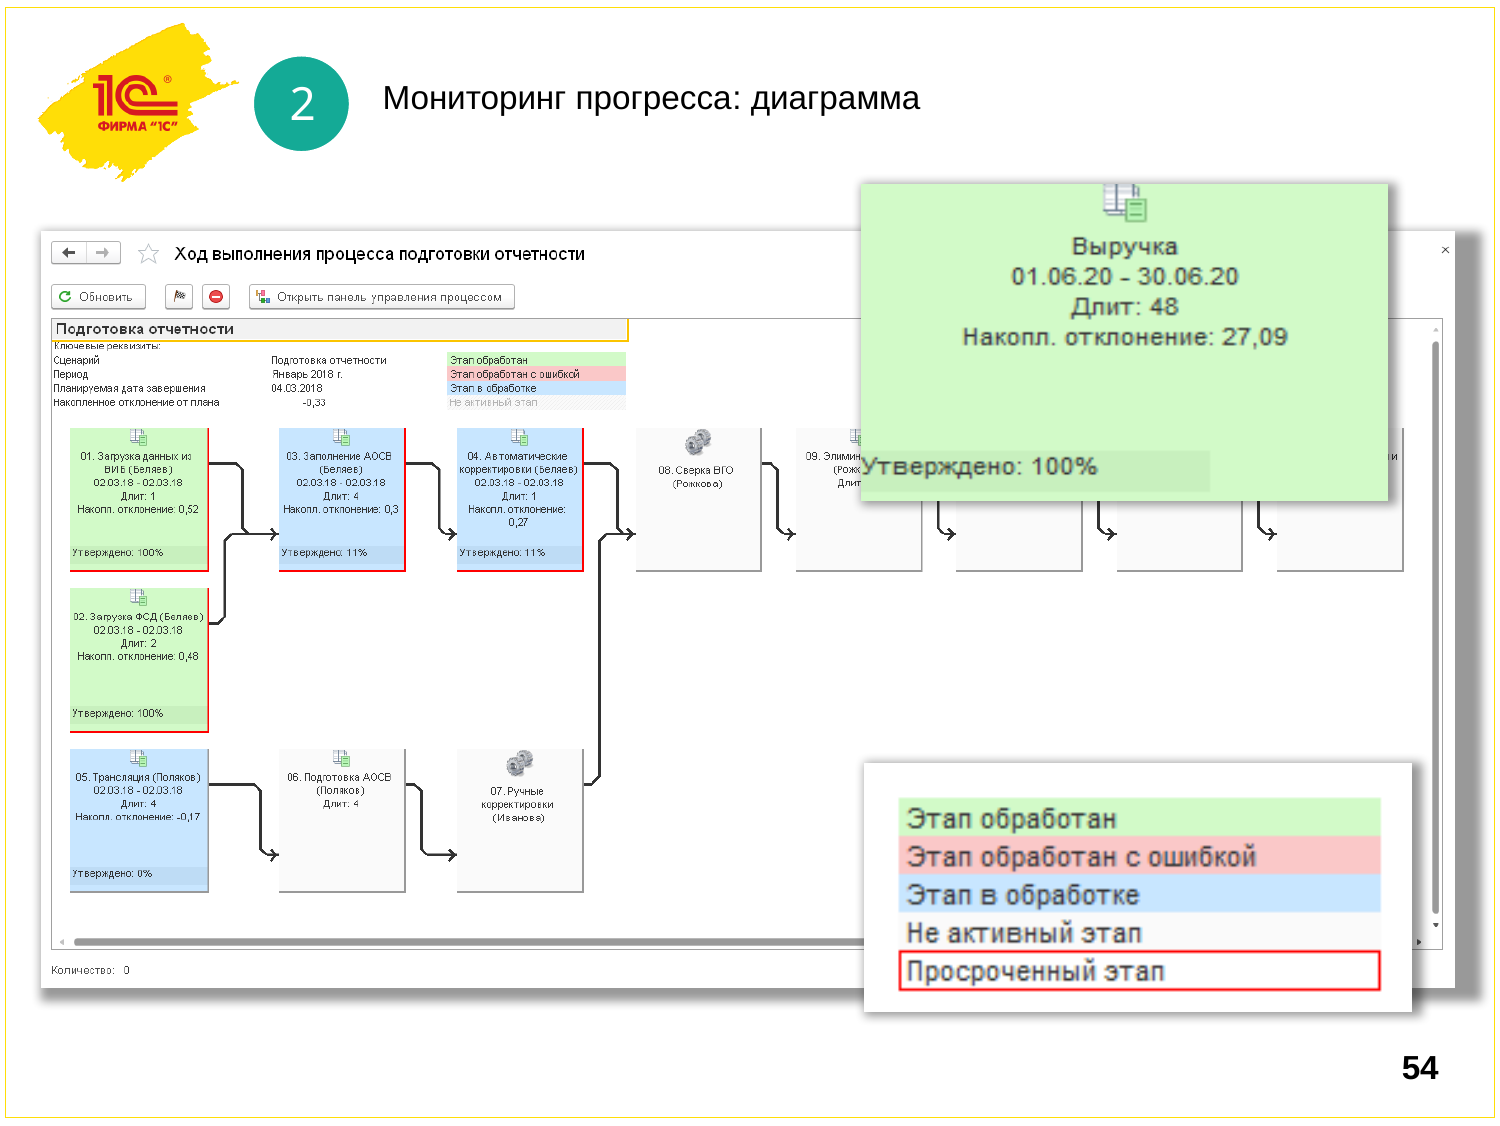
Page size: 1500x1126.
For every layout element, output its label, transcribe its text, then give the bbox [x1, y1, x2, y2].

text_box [252, 54, 350, 153]
text_box [5, 6, 1495, 1119]
picture [41, 184, 1455, 1012]
text_box Мониторинг прогресса: диаграмма [382, 76, 1341, 117]
